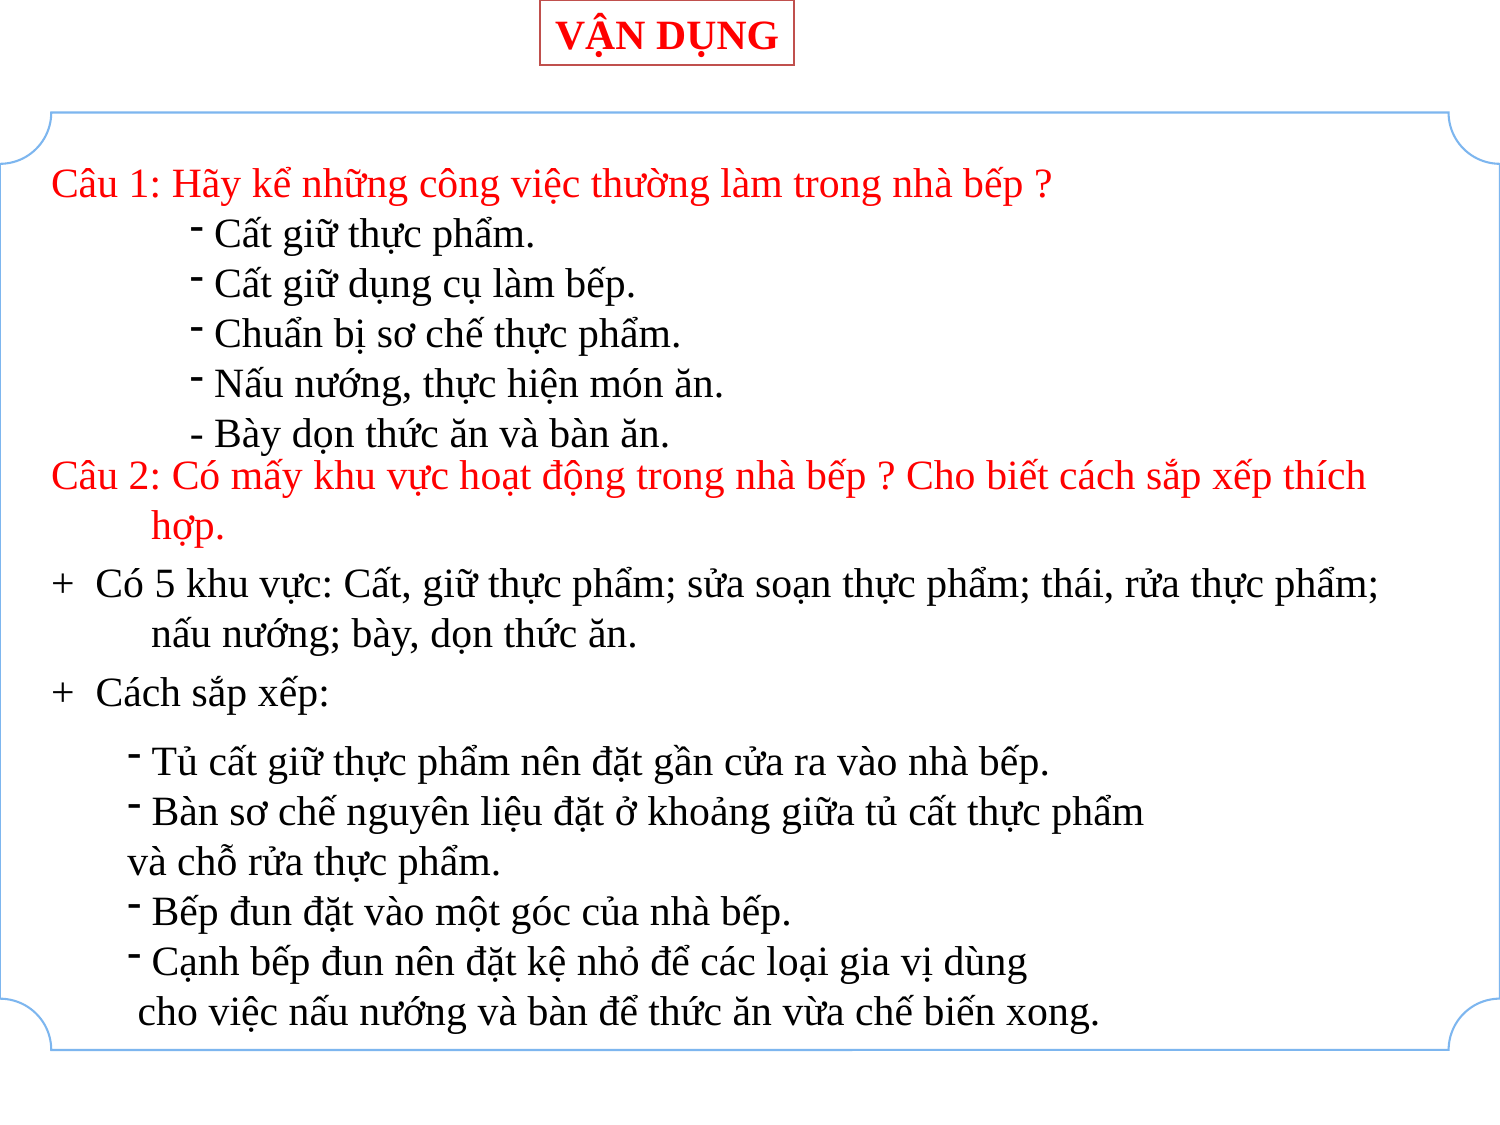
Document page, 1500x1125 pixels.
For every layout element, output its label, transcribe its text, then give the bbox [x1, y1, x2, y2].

text_box Câu 1: Hãy kể những công việc thường làm trong nhà bếp ? Câu 2: Có mấy khu vực hoạt động trong nhà bếp ? Cho biết cách sắp xếp thích hợp. + Có 5 khu vực: Cất, giữ thực phẩm; sửa soạn thực phẩm; thái, rửa thực phẩm; nấu nướng; bày, dọn thức ăn. + Cách sắp xếp: [0, 111, 1500, 1052]
text_box Tủ cất giữ thực phẩm nên đặt gần cửa ra vào nhà bếp. Bàn sơ chế nguyên liệu đặt ở khoảng giữa tủ cất thực phẩm và chỗ rửa thực phẩm. Bếp đun đặt vào một góc của nhà bếp. Cạnh bếp đun nên đặt kệ nhỏ để các loại gia vị dùng cho việc nấu nướng và bàn để thức ăn vừa chế biến xong. [112, 677, 1500, 1090]
text_box Cất giữ thực phẩm. Cất giữ dụng cụ làm bếp. Chuẩn bị sơ chế thực phẩm. Nấu nướng, thực hiện món ăn. - Bày dọn thức ăn và bàn ăn. [174, 174, 888, 488]
text_box VẬN DỤNG [539, 0, 795, 66]
